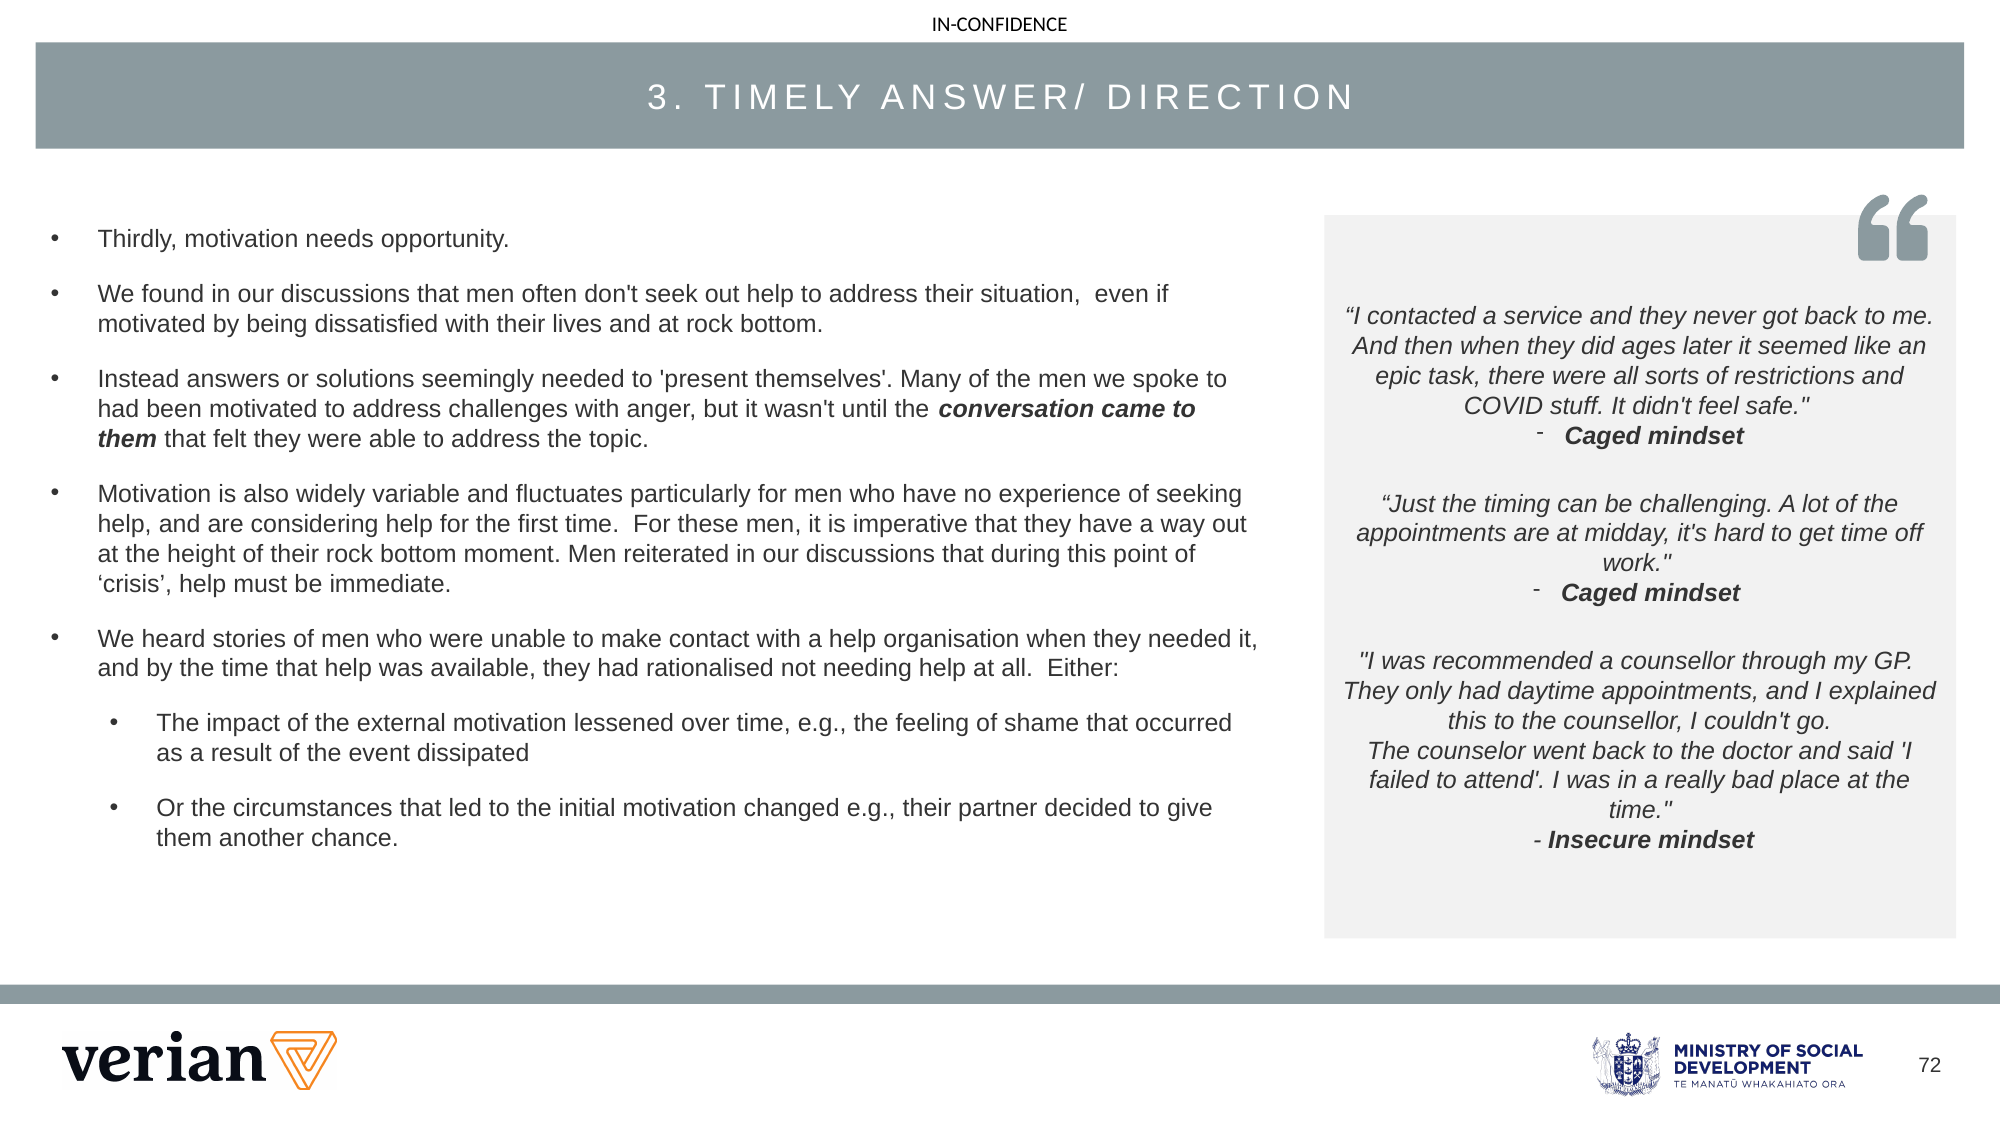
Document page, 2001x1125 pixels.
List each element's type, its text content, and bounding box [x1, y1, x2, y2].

text_box 3. TIMELY ANSWER/ DIRECTION [35, 42, 1965, 149]
text_box [1858, 194, 1890, 261]
text_box Thirdly, motivation needs opportunity. We found in our discussions that men often don't seek out help to address their situation, even if motivated by being dissatisfied with their lives and at rock bottom. Instead answers or solutions seemingly needed to 'present themselves'. Many of the men we spoke to had been motivated to address challenges with anger, but it wasn't until the conversation came to them that felt they were able to address the topic. Motivation is also widely variable and fluctuates particularly for men who have no experience of seeking help, and are considering help for the first time. For these men, it is imperative that they have a way out at the height of their rock bottom moment. Men reiterated in our discussions that during this point of ‘crisis’, help must be immediate. We heard stories of men who were unable to make contact with a help organisation when they needed it, and by the time that help was available, they had rationalised not needing help at all. Either: The impact of the external motivation lessened over time, e.g., the feeling of shame that occurred as a result of the event dissipated Or the circumstances that led to the initial motivation changed e.g., their partner decided to give them another chance. [35, 215, 1281, 906]
picture [1592, 1031, 1863, 1098]
picture [62, 1031, 337, 1090]
text_box [1896, 194, 1928, 261]
text_box “I contacted a service and they never got back to me. And then when they did ages later it seemed like an epic task, there were all sorts of restrictions and COVID stuff. It didn't feel safe." Caged mindset “Just the timing can be challenging. A lot of the appointments are at midday, it's hard to get time off work." Caged mindset "I was recommended a counsellor through my GP. They only had daytime appointments, and I explained this to the counsellor, I couldn't go. The counselor went back to the doctor and said 'I failed to attend'. I was in a really bad place at the time." - Insecure mindset [1323, 214, 1957, 939]
